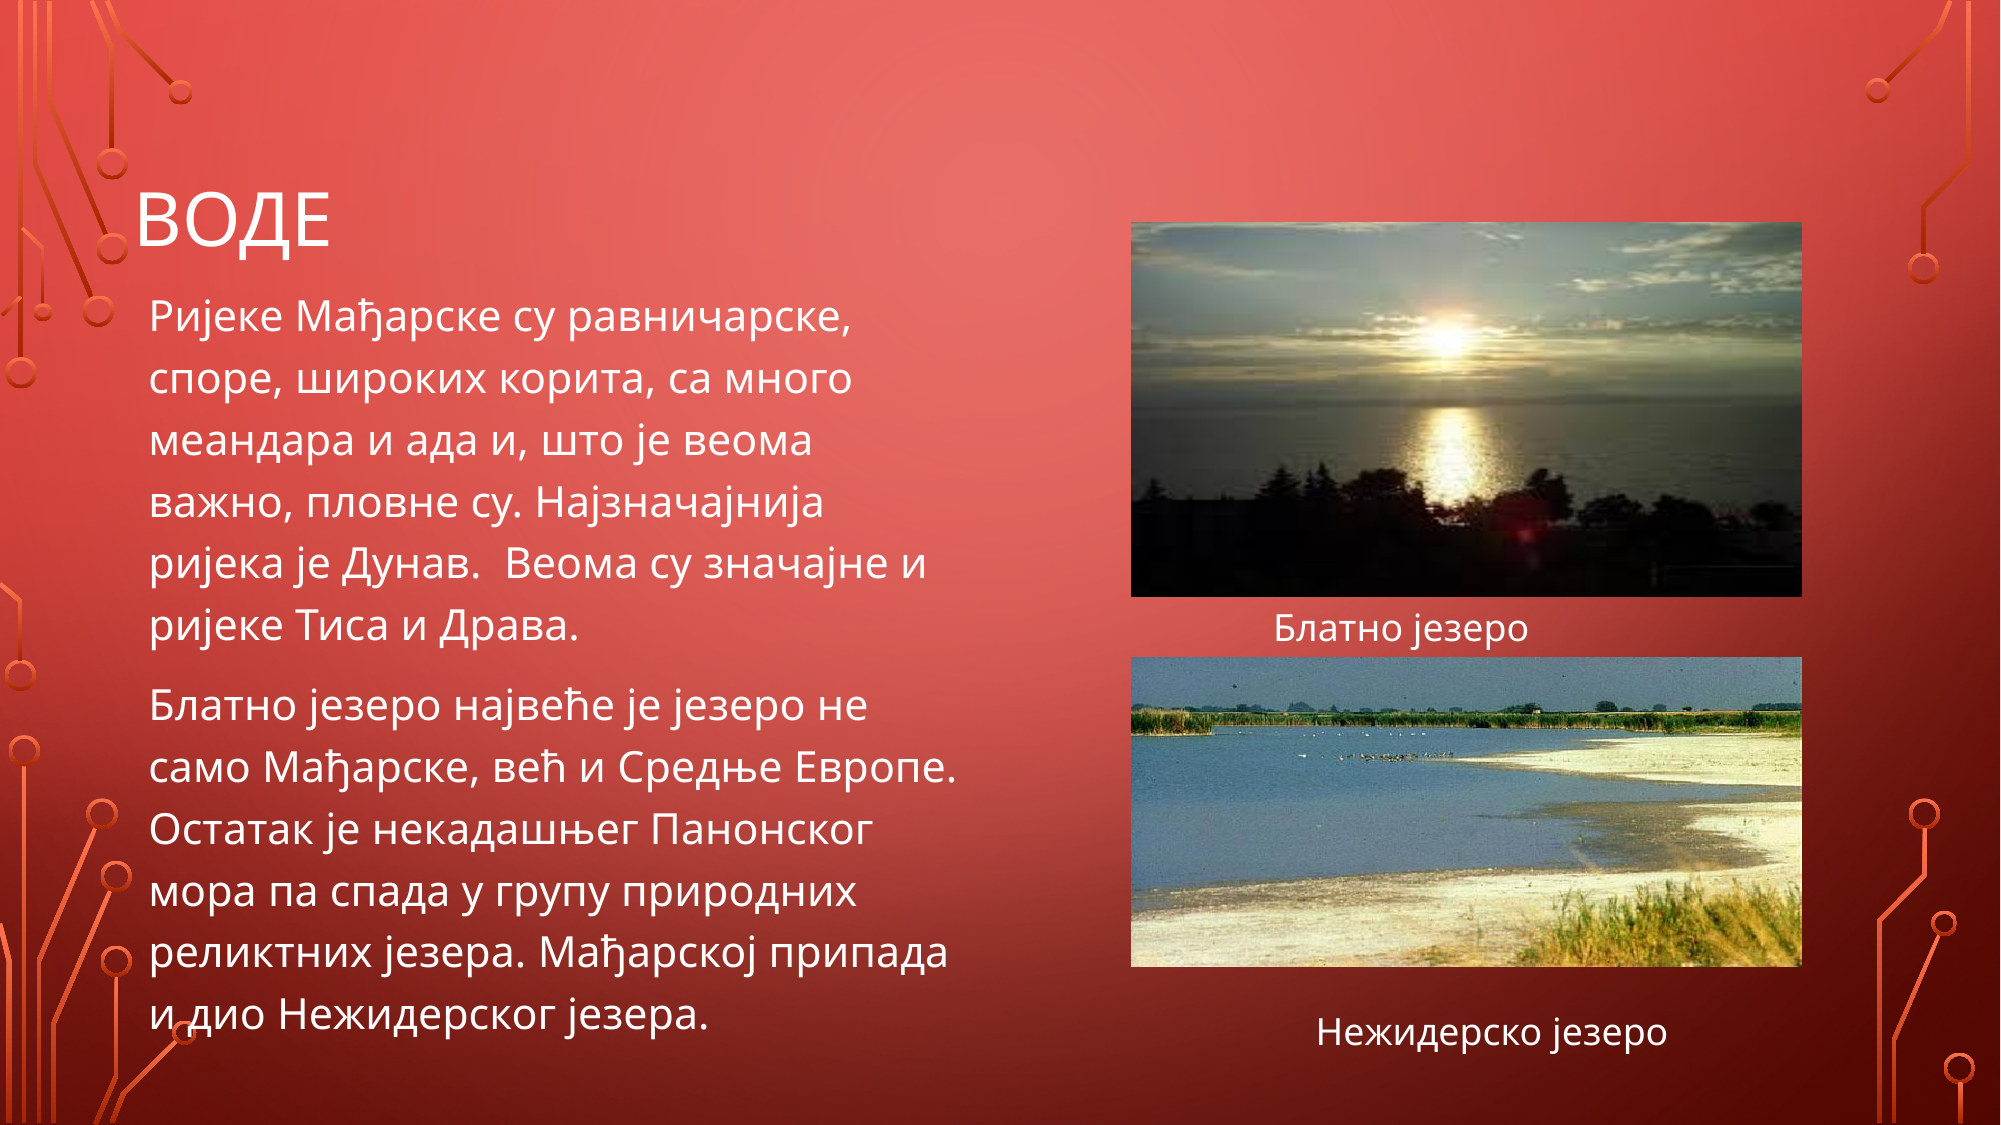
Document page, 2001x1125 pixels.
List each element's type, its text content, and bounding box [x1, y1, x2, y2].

picture [1131, 657, 1802, 967]
title ВОДЕ [118, 101, 1813, 344]
list Ријеке Мађарске су равничарске, споре, широких корита, са много меандара и ада и, што је веома важно, пловне су. Најзначајнија ријека је Дунав. Веома су значајне и ријеке Тиса и Драва. Блатно језеро највеће је језеро не само Мађарске, већ и Средње Европе. Остатак је некадашњег Панонског мора па спада у групу природних реликтних језера. Мађарској припада и дио Нежидерског језера. [133, 270, 978, 1053]
text_box Нежидерско језеро [1222, 1000, 1700, 1060]
picture [1131, 222, 1802, 597]
text_box Блатно језеро (Балатон) [1258, 597, 1675, 657]
